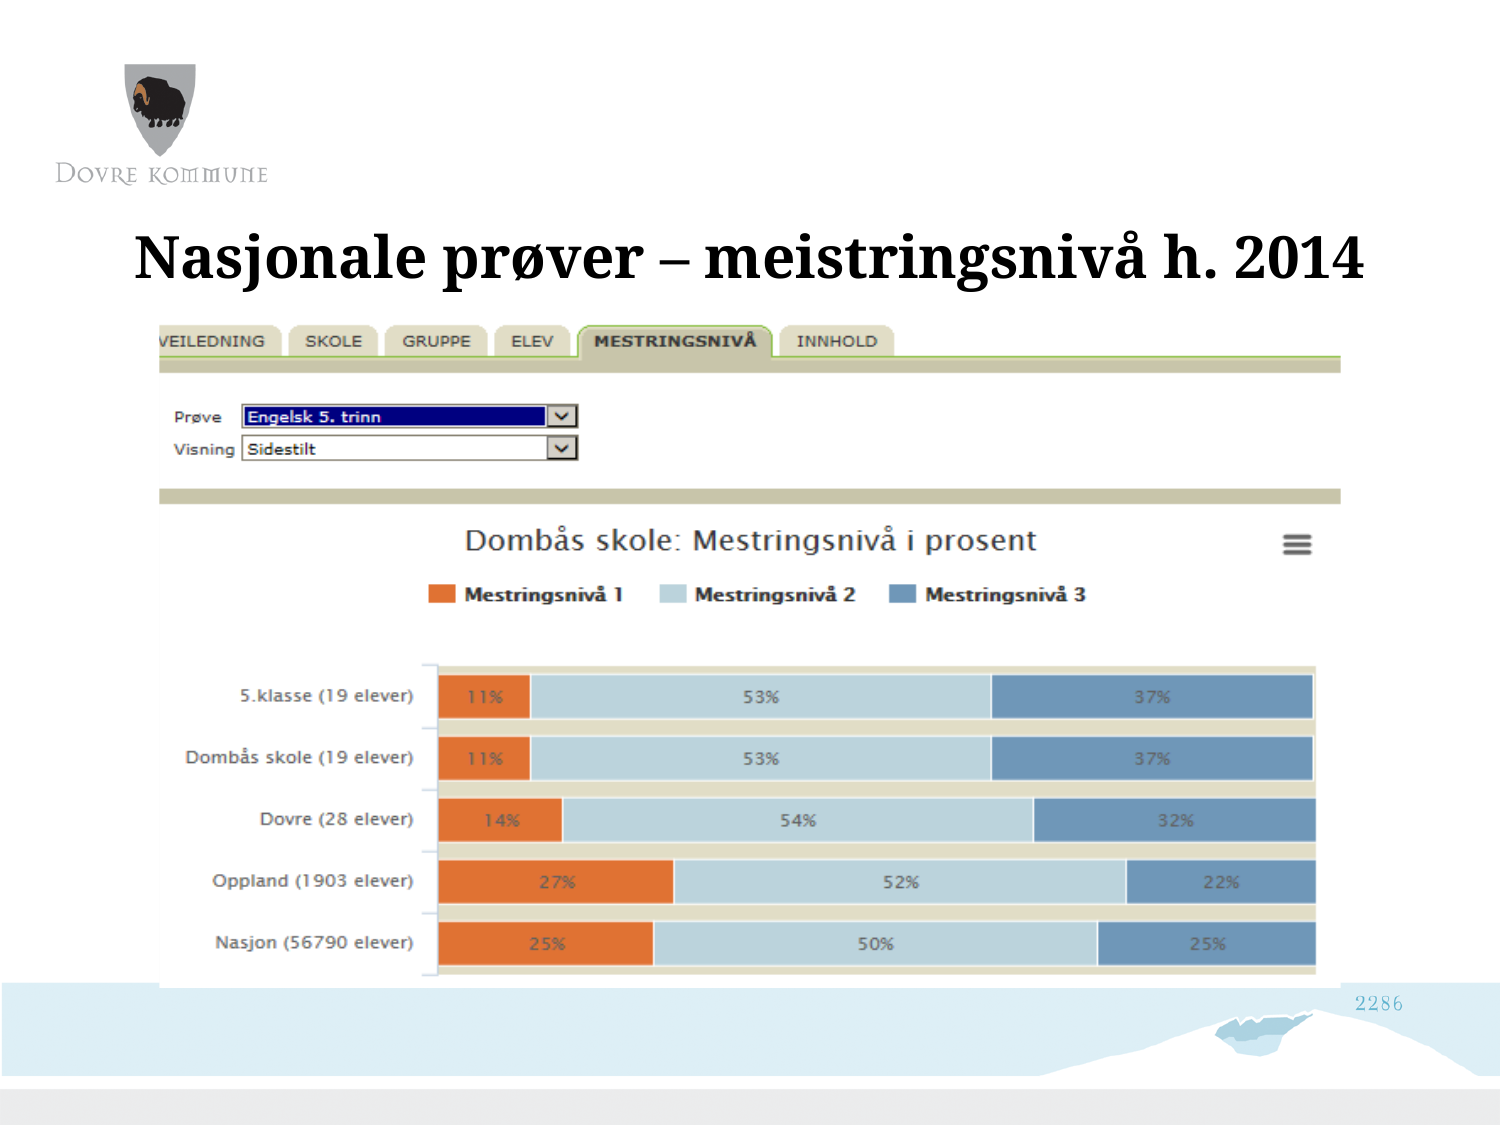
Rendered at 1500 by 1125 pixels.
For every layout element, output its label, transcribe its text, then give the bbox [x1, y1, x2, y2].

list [159, 302, 1341, 988]
picture [0, 0, 1500, 1125]
title Nasjonale prøver – meistringsnivå h. 2014 [112, 196, 1388, 315]
